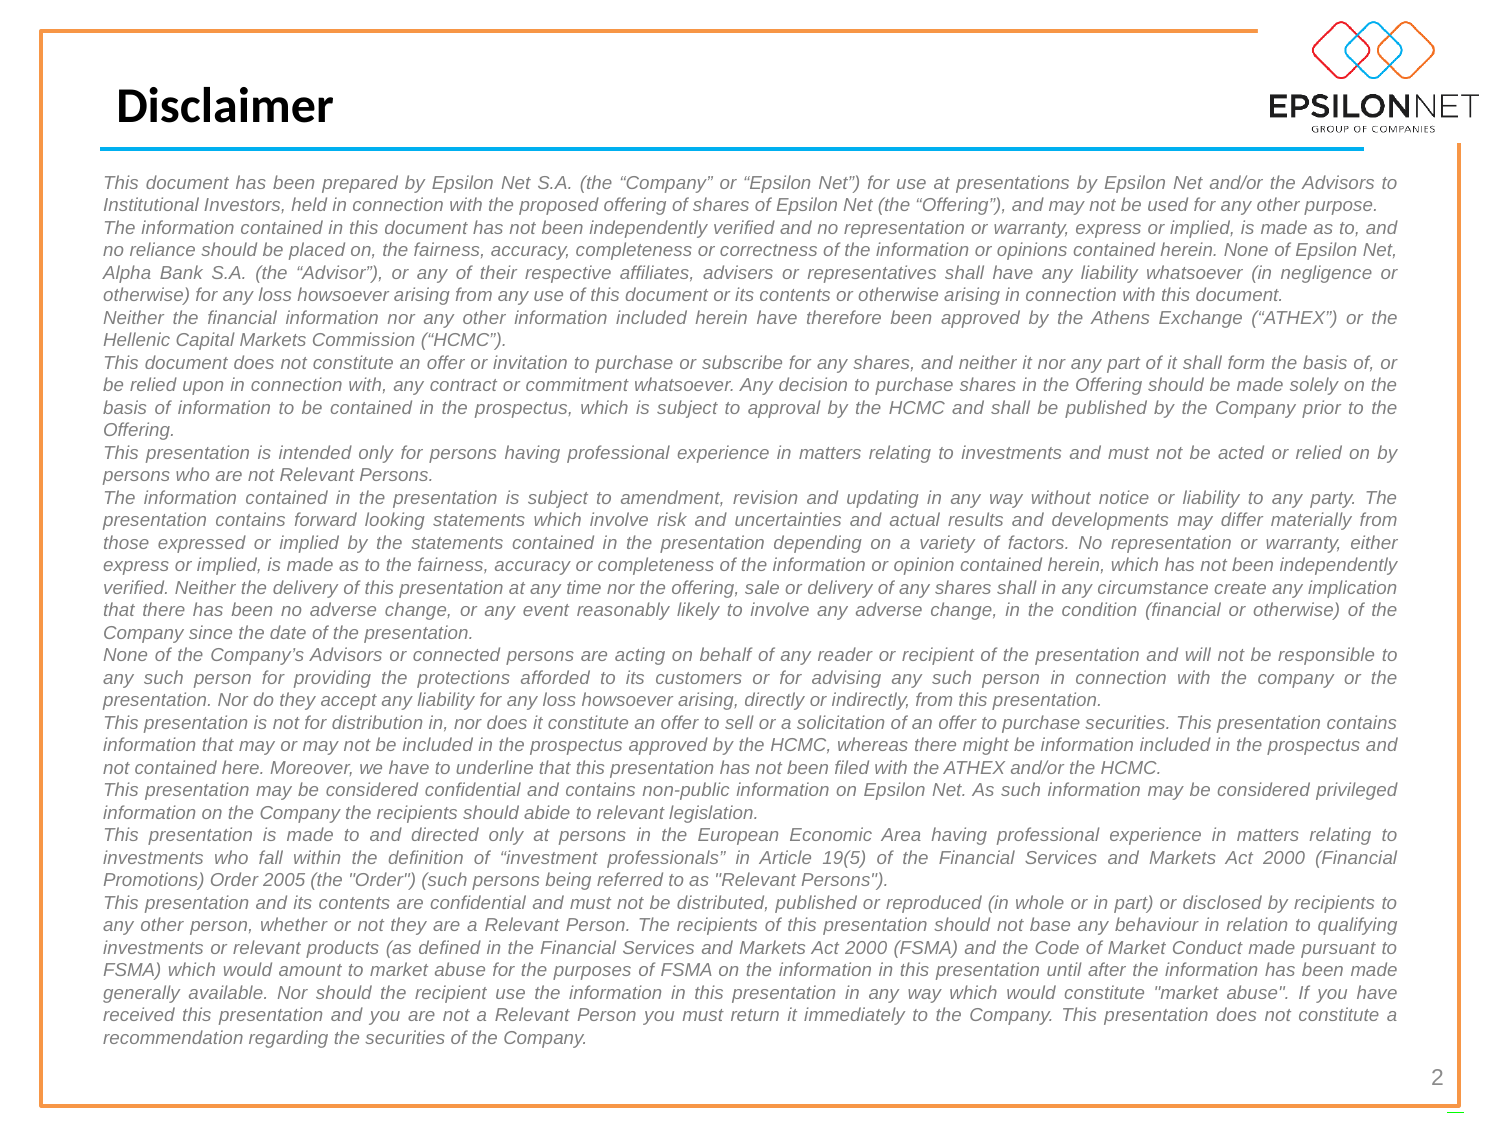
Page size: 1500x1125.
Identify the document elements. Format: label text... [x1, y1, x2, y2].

text_box Disclaimer [101, 65, 349, 140]
text_box This document has been prepared by Epsilon Net S.A. (the “Company” or “Epsilon Net”) for use at presentations by Epsilon Net and/or the Advisors to Institutional Investors, held in connection with the proposed offering of shares of Epsilon Net (the “Offering”), and may not be used for any other purpose. The information contained in this document has not been independently verified and no representation or warranty, express or implied, is made as to, and no reliance should be placed on, the fairness, accuracy, completeness or correctness of the information or opinions contained herein. None of Epsilon Net, Alpha Bank S.A. (the “Advisor”), or any of their respective affiliates, advisers or representatives shall have any liability whatsoever (in negligence or otherwise) for any loss howsoever arising from any use of this document or its contents or otherwise arising in connection with this document. Neither the financial information nor any other information included herein have therefore been approved by the Athens Exchange (“ATHEX”) or the Hellenic Capital Markets Commission (“HCMC”). This document does not constitute an offer or invitation to purchase or subscribe for any shares, and neither it nor any part of it shall form the basis of, or be relied upon in connection with, any contract or commitment whatsoever. Any decision to purchase shares in the Offering should be made solely on the basis of information to be contained in the prospectus, which is subject to approval by the HCMC and shall be published by the Company prior to the Offering. This presentation is intended only for persons having professional experience in matters relating to investments and must not be acted or relied on by persons who are not Relevant Persons. The information contained in the presentation is subject to amendment, revision and updating in any way without notice or liability to any party. The presentation contains forward looking statements which involve risk and uncertainties and actual results and developments may differ materially from those expressed or implied by the statements contained in the presentation depending on a variety of factors. No representation or warranty, either express or implied, is made as to the fairness, accuracy or completeness of the information or opinion contained herein, which has not been independently verified. Neither the delivery of this presentation at any time nor the offering, sale or delivery of any shares shall in any circumstance create any implication that there has been no adverse change, or any event reasonably likely to involve any adverse change, in the condition (financial or otherwise) of the Company since the date of the presentation. None of the Company’s Advisors or connected persons are acting on behalf of any reader or recipient of the presentation and will not be responsible to any such person for providing the protections afforded to its customers or for advising any such person in connection with the company or the presentation. Nor do they accept any liability for any loss howsoever arising, directly or indirectly, from this presentation. This presentation is not for distribution in, nor does it constitute an offer to sell or a solicitation of an offer to purchase securities. This presentation contains information that may or may not be included in the prospectus approved by the HCMC, whereas there might be information included in the prospectus and not contained here. Moreover, we have to underline that this presentation has not been filed with the ATHEX and/or the HCMC. This presentation may be considered confidential and contains non-public information on Epsilon Net. As such information may be considered privileged information on the Company the recipients should abide to relevant legislation. This presentation is made to and directed only at persons in the European Economic Area having professional experience in matters relating to investments who fall within the definition of “investment professionals” in Article 19(5) of the Financial Services and Markets Act 2000 (Financial Promotions) Order 2005 (the "Order") (such persons being referred to as "Relevant Persons"). This presentation and its contents are confidential and must not be distributed, published or reproduced (in whole or in part) or disclosed by recipients to any other person, whether or not they are a Relevant Person. The recipients of this presentation should not base any behaviour in relation to qualifying investments or relevant products (as defined in the Financial Services and Markets Act 2000 (FSMA) and the Code of Market Conduct made pursuant to FSMA) which would amount to market abuse for the purposes of FSMA on the information in this presentation until after the information has been made generally available. Nor should the recipient use the information in this presentation in any way which would constitute "market abuse". If you have received this presentation and you are not a Relevant Person you must return it immediately to the Company. This presentation does not constitute a recommendation regarding the securities of the Company. [88, 163, 1412, 1056]
picture [1257, 7, 1491, 143]
text_box [20, 1082, 1480, 1123]
slide_number 2 [1108, 1045, 1459, 1082]
